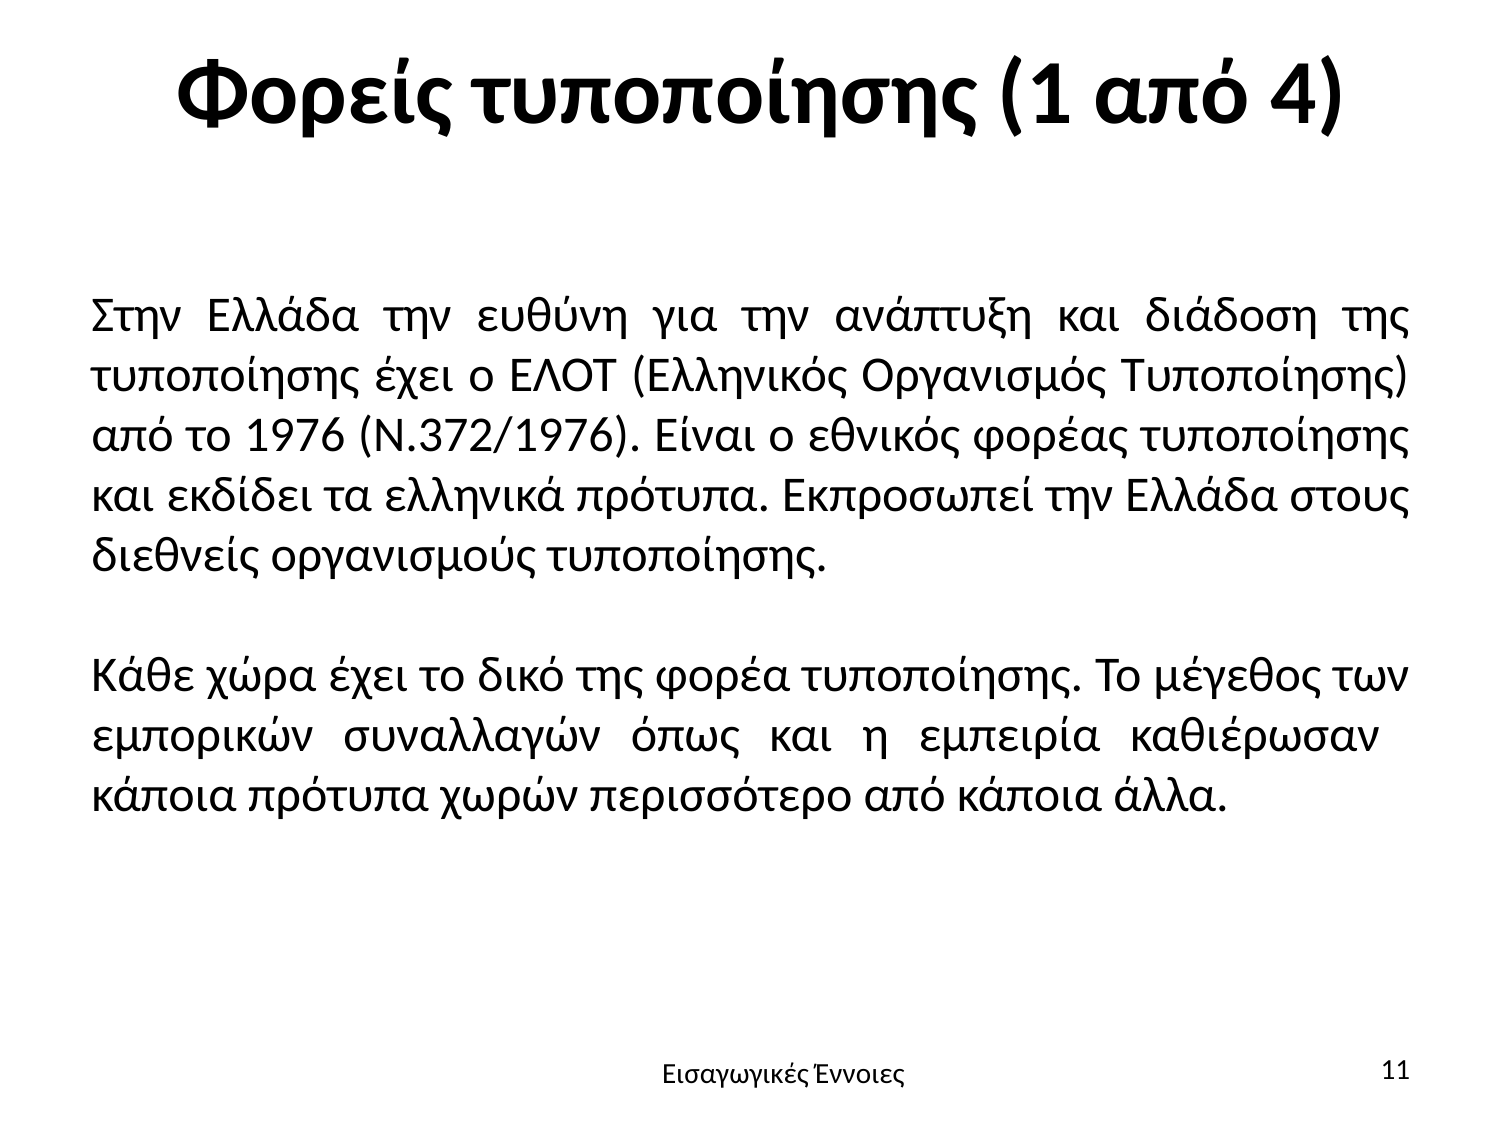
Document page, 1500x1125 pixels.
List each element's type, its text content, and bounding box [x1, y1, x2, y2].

text_box Εισαγωγικές Έννοιες [521, 1046, 1046, 1125]
title Φορείς τυποποίησης (1 από 4) [76, 7, 1447, 173]
text_box 11 [1074, 1042, 1425, 1103]
text_box Στην Ελλάδα την ευθύνη για την ανάπτυξη και διάδοση της τυποποίησης έχει ο ΕΛΟΤ (Ελληνικός Οργανισμός Τυποποίησης) από το 1976 (Ν.372/1976). Είναι ο εθνικός φορέας τυποποίησης και εκδίδει τα ελληνικά πρότυπα. Εκπροσωπεί την Ελλάδα στους διεθνείς οργανισμούς τυποποίησης. Κάθε χώρα έχει το δικό της φορέα τυποποίησης. Το μέγεθος των εμπορικών συναλλαγών όπως και η εμπειρία καθιέρωσαν κάποια πρότυπα χωρών περισσότερο από κάποια άλλα. [76, 273, 1425, 829]
